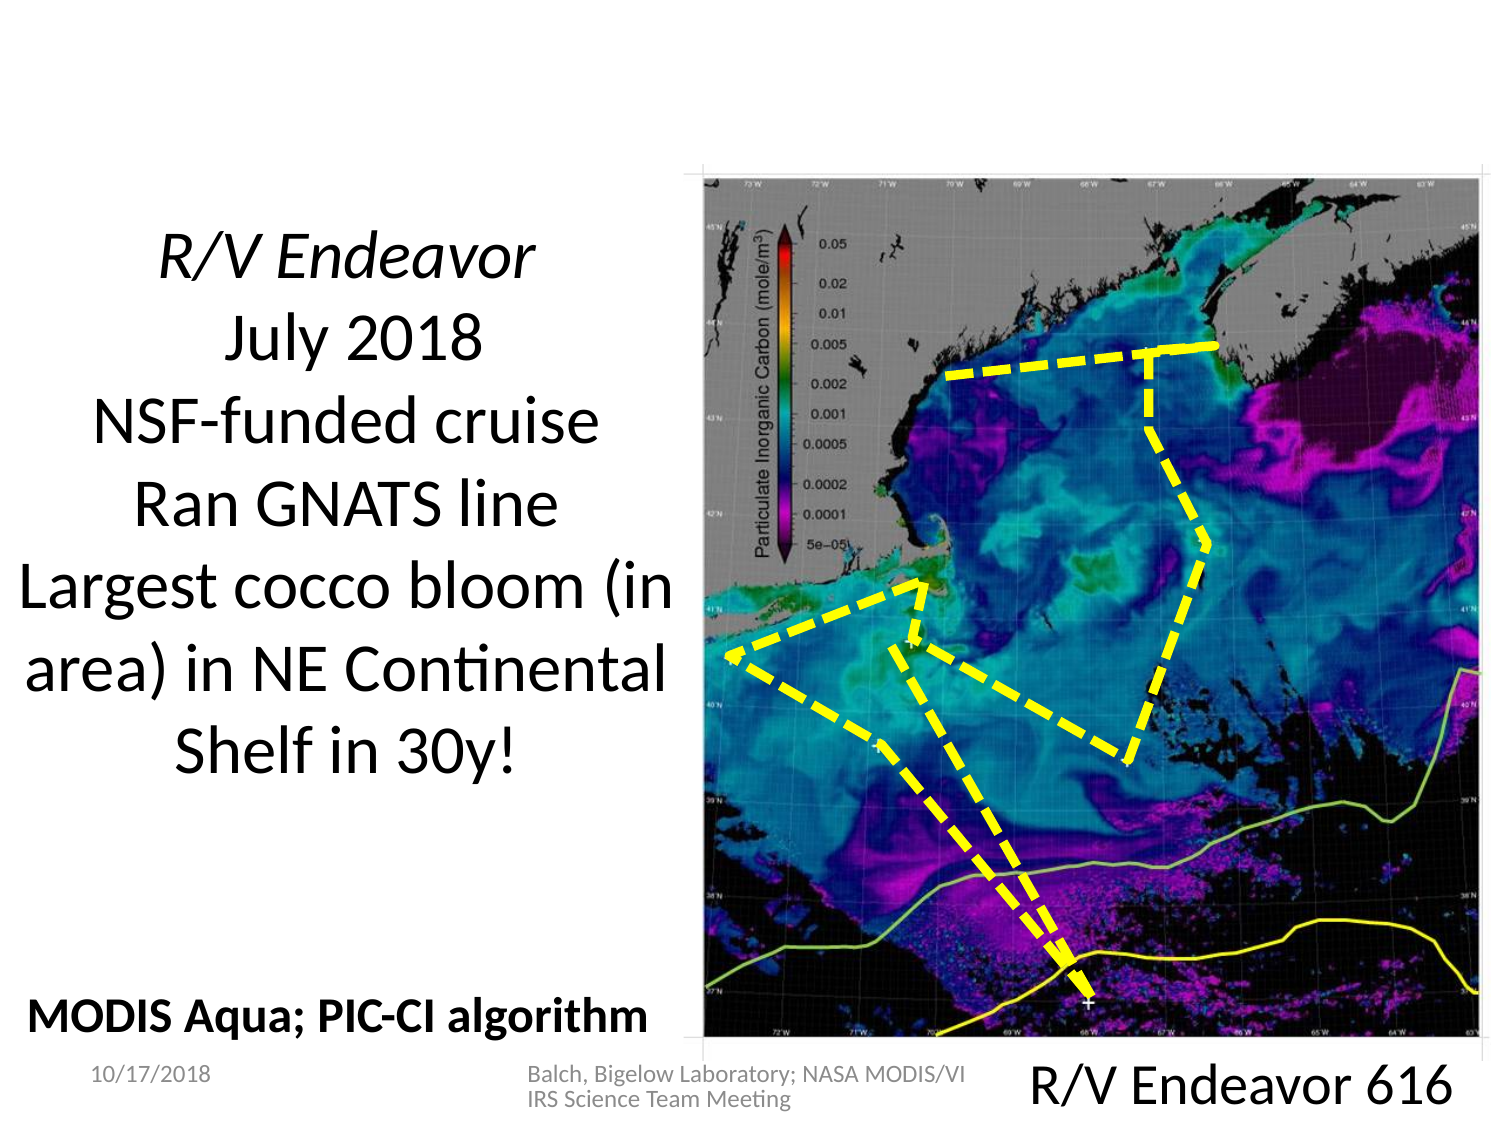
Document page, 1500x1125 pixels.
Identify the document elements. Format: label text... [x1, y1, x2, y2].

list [683, 164, 1491, 1061]
text_box R/V Endeavor 616 [1015, 1068, 1470, 1124]
text_box MODIS Aqua; PIC-CI algorithm [11, 974, 665, 1050]
title R/V Endeavor July 2018 NSF-funded cruise Ran GNATS line Largest cocco bloom (in area) in NE Continental Shelf in 30y! [0, 173, 678, 824]
footer Balch, Bigelow Laboratory; NASA MODIS/VIIRS Science Team Meeting [512, 1042, 988, 1103]
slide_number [75, 1042, 425, 1103]
